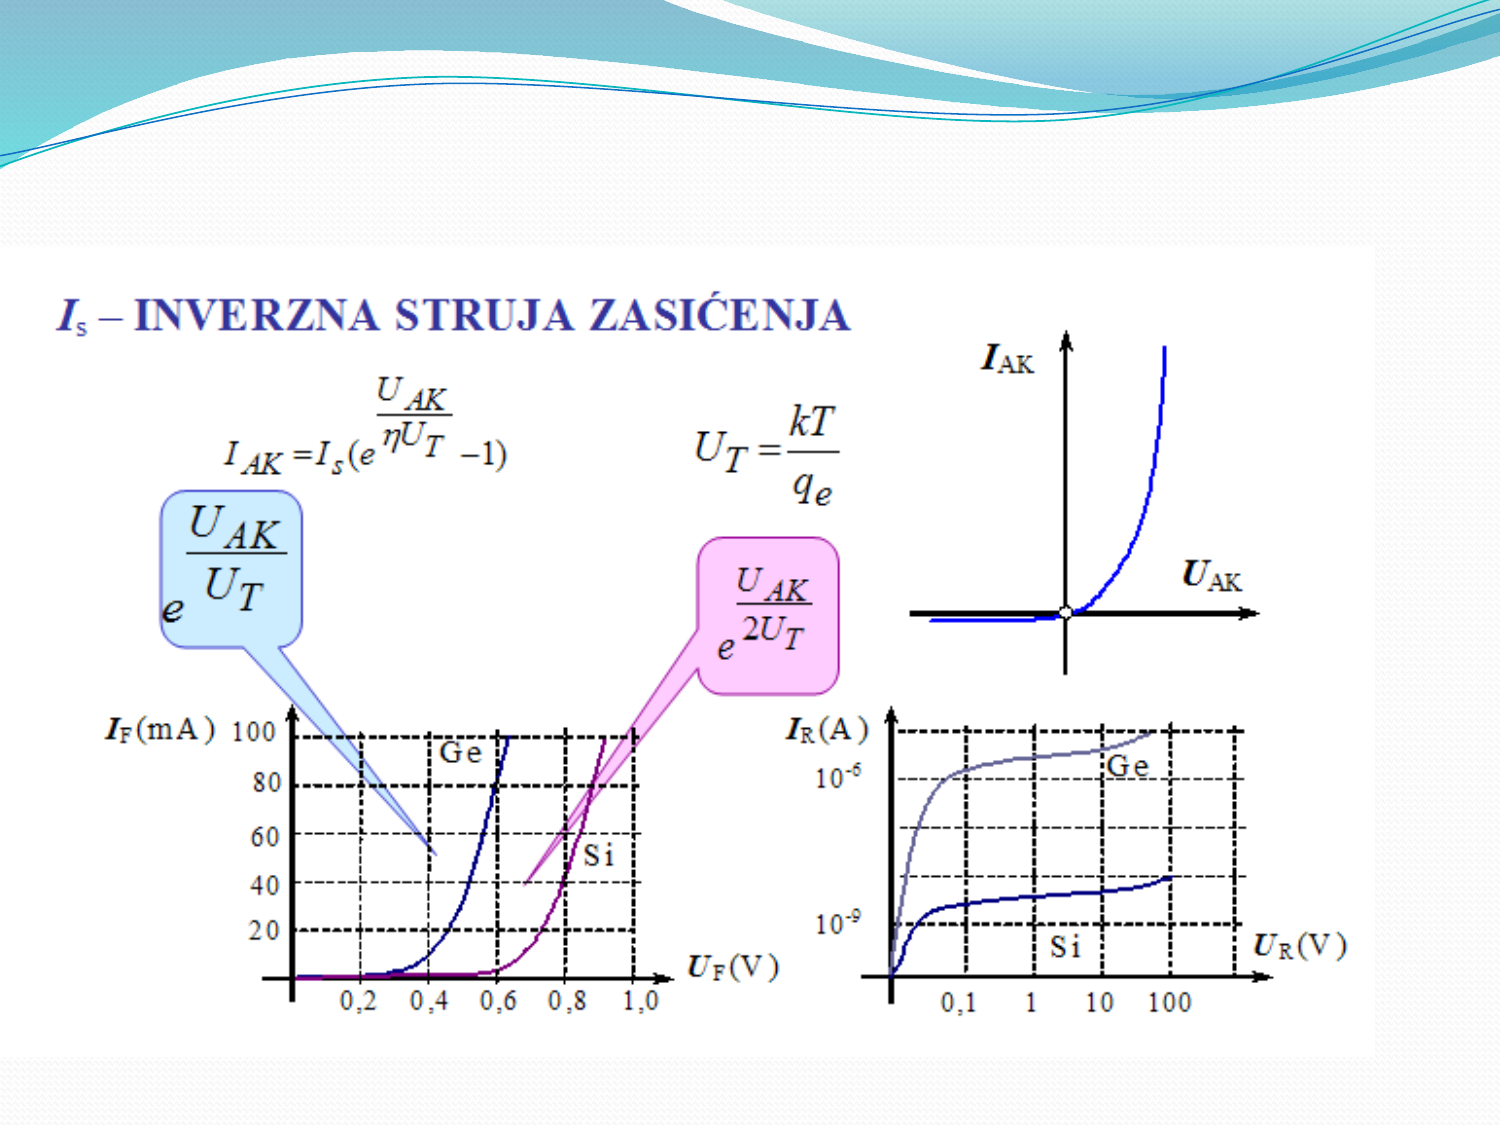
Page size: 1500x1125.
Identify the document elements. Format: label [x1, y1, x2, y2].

list [0, 247, 1376, 1057]
